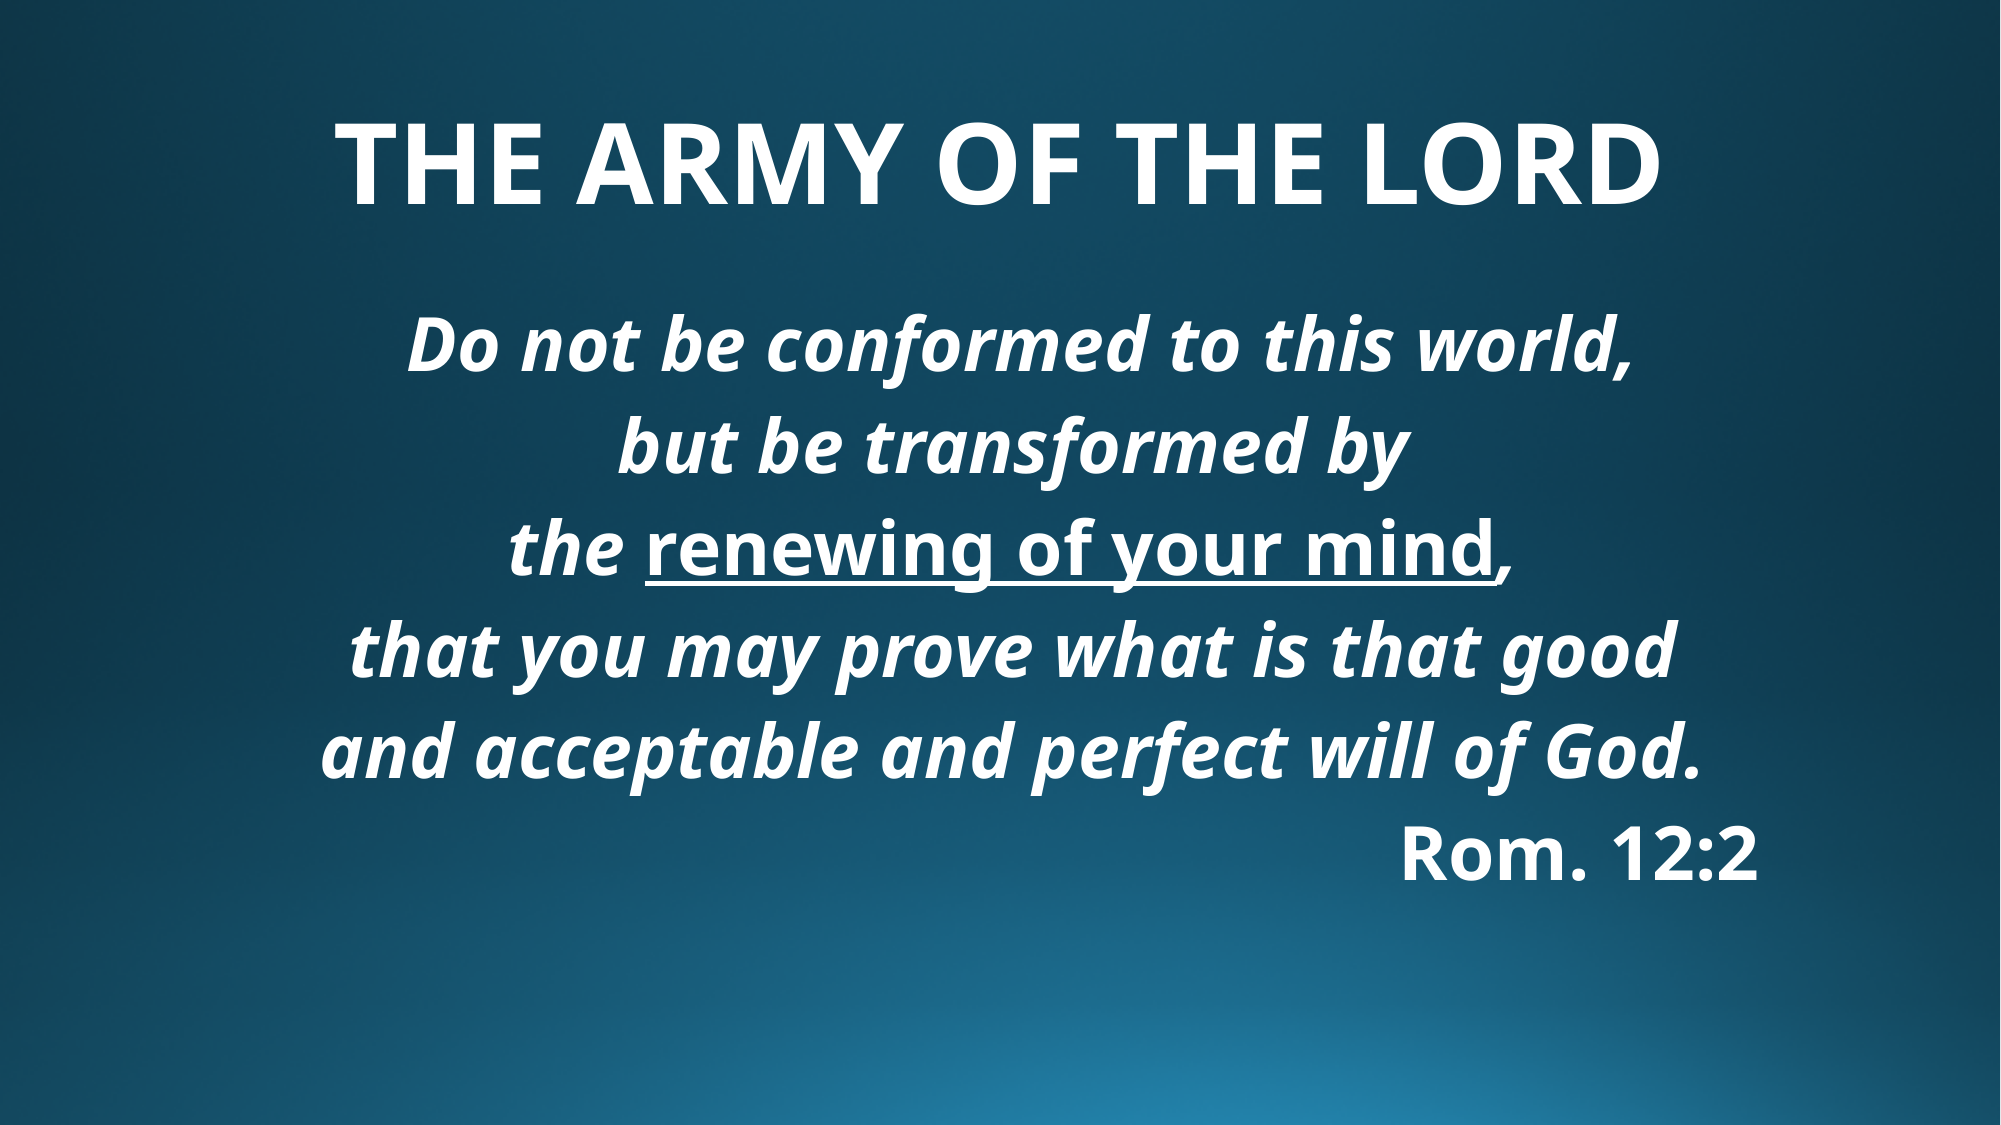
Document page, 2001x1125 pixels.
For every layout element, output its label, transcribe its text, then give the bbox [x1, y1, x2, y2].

title THE ARMY OF THE LORD [137, 59, 1863, 278]
picture [0, 0, 2001, 1125]
list Do not be conformed to this world, but be transformed by the renewing of your mind, that you may prove what is that good and acceptable and perfect will of God. Rom. 12:2 [183, 299, 1863, 1014]
